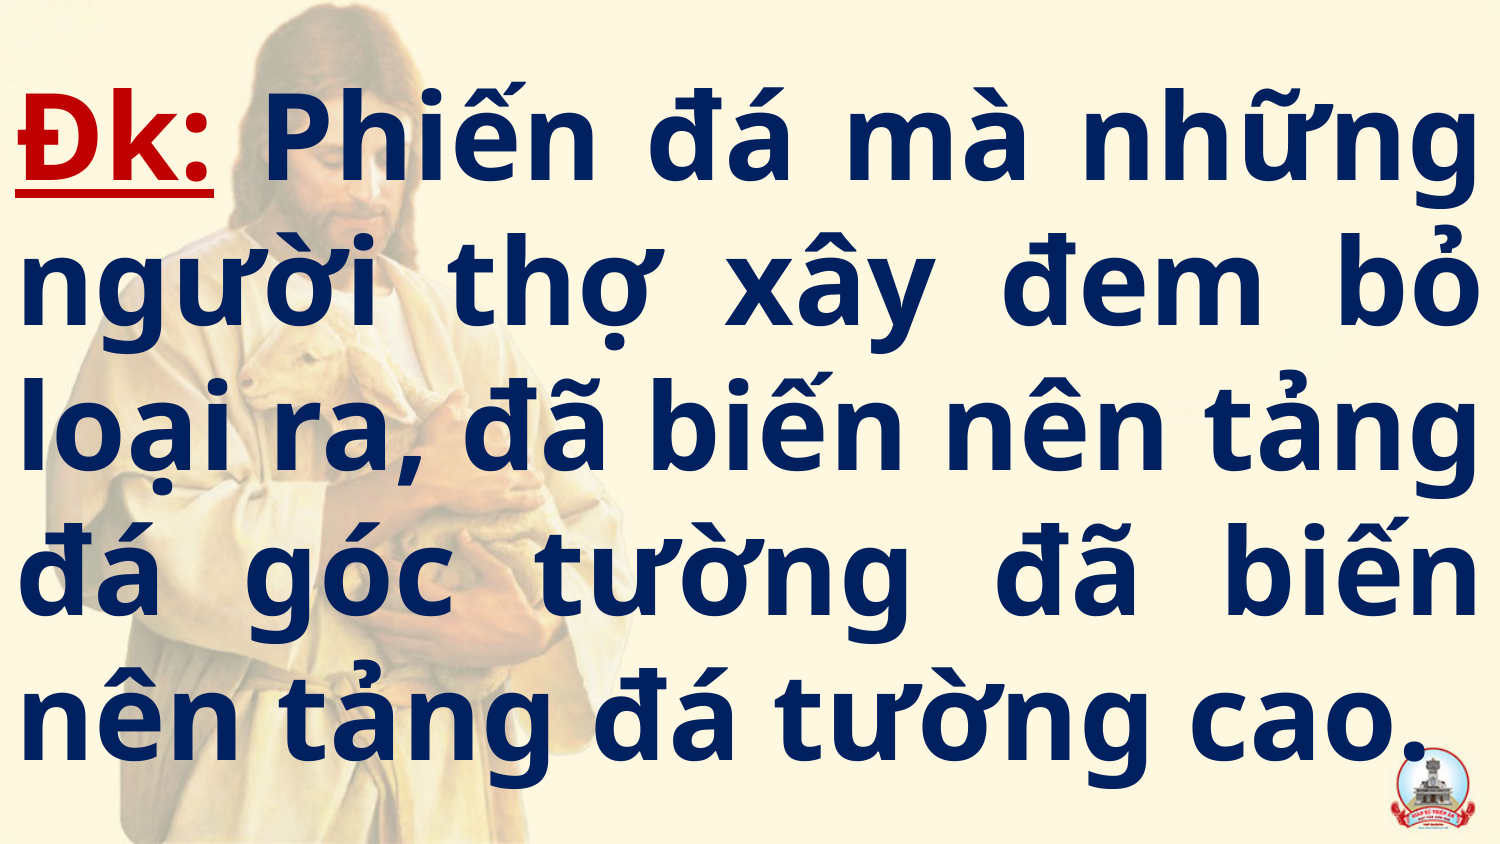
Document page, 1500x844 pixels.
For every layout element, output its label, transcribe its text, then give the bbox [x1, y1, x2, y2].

title Đk: Phiến đá mà những người thợ xây đem bỏ loại ra, đã biến nên tảng đá góc tường đã biến nên tảng đá tường cao. [0, 0, 1500, 844]
